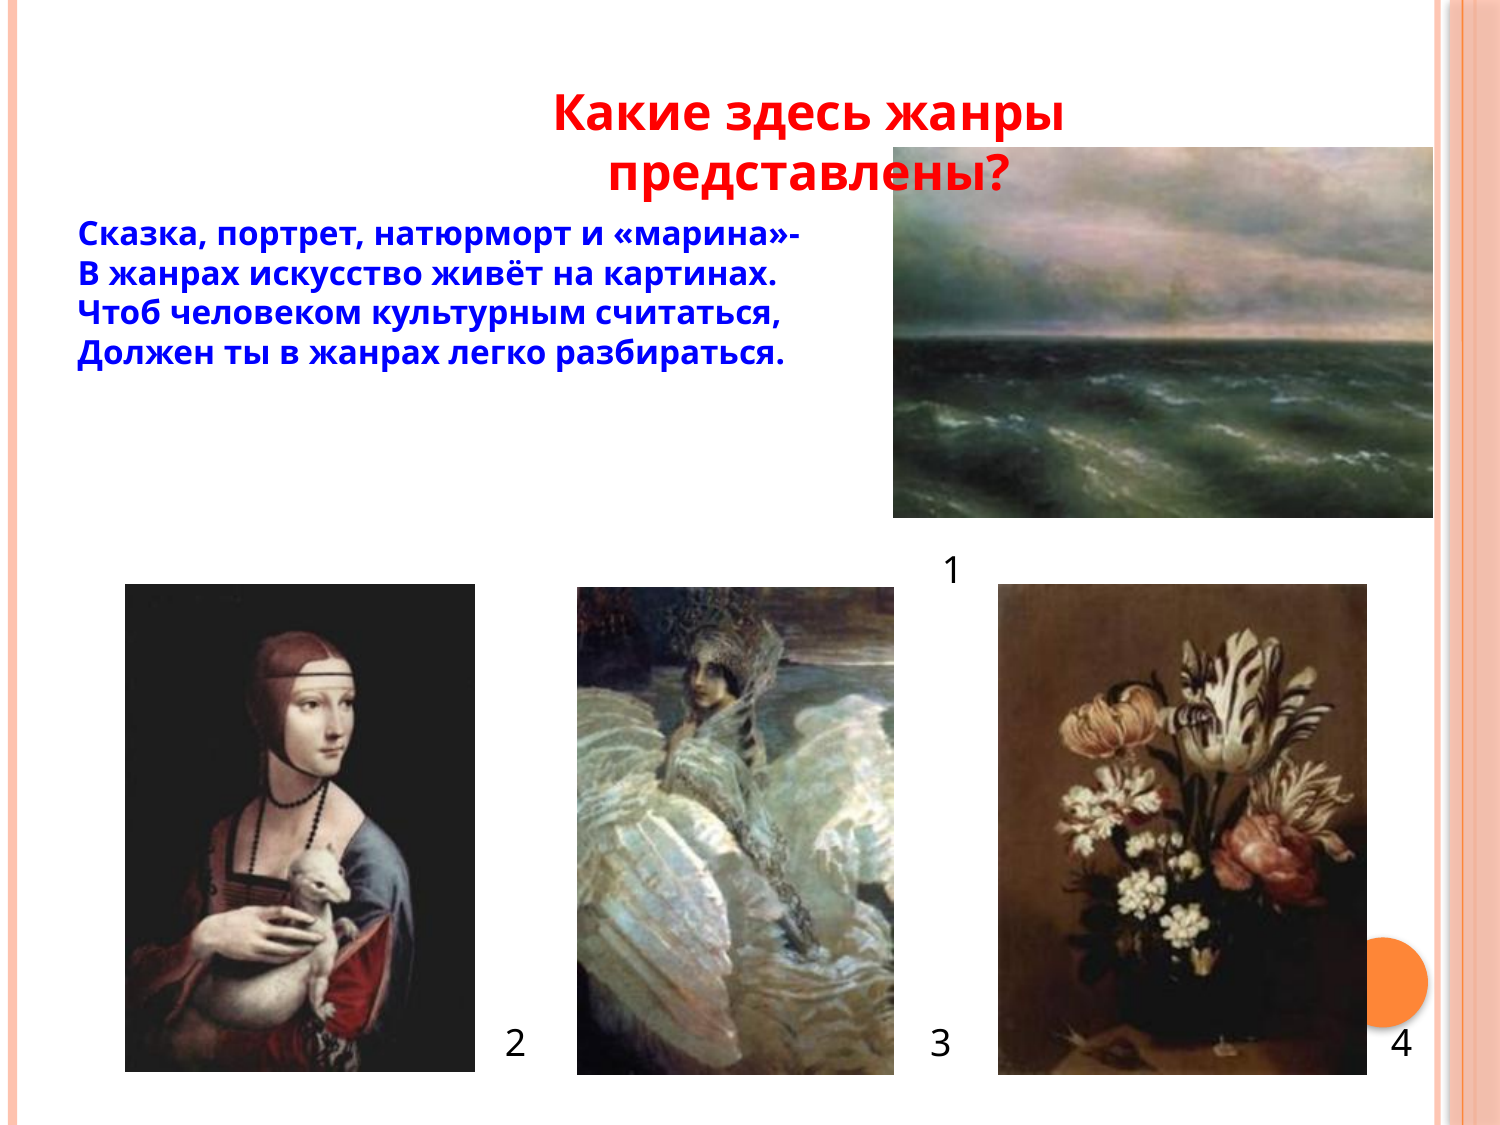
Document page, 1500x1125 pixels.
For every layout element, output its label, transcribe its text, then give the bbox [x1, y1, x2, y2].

text_box 4 [1375, 1011, 1447, 1072]
picture [576, 586, 895, 1075]
text_box 1 [927, 538, 1022, 599]
text_box Какие здесь жанры представлены? [378, 73, 1241, 204]
text_box Сказка, портрет, натюрморт и «марина»- В жанрах искусство живёт на картинах. Чтоб человеком культурным считаться, Должен ты в жанрах легко разбираться. [62, 204, 887, 379]
picture [125, 583, 476, 1072]
text_box 2 [490, 1011, 550, 1072]
text_box 3 [915, 1011, 975, 1072]
picture [893, 146, 1433, 519]
picture [998, 583, 1368, 1075]
